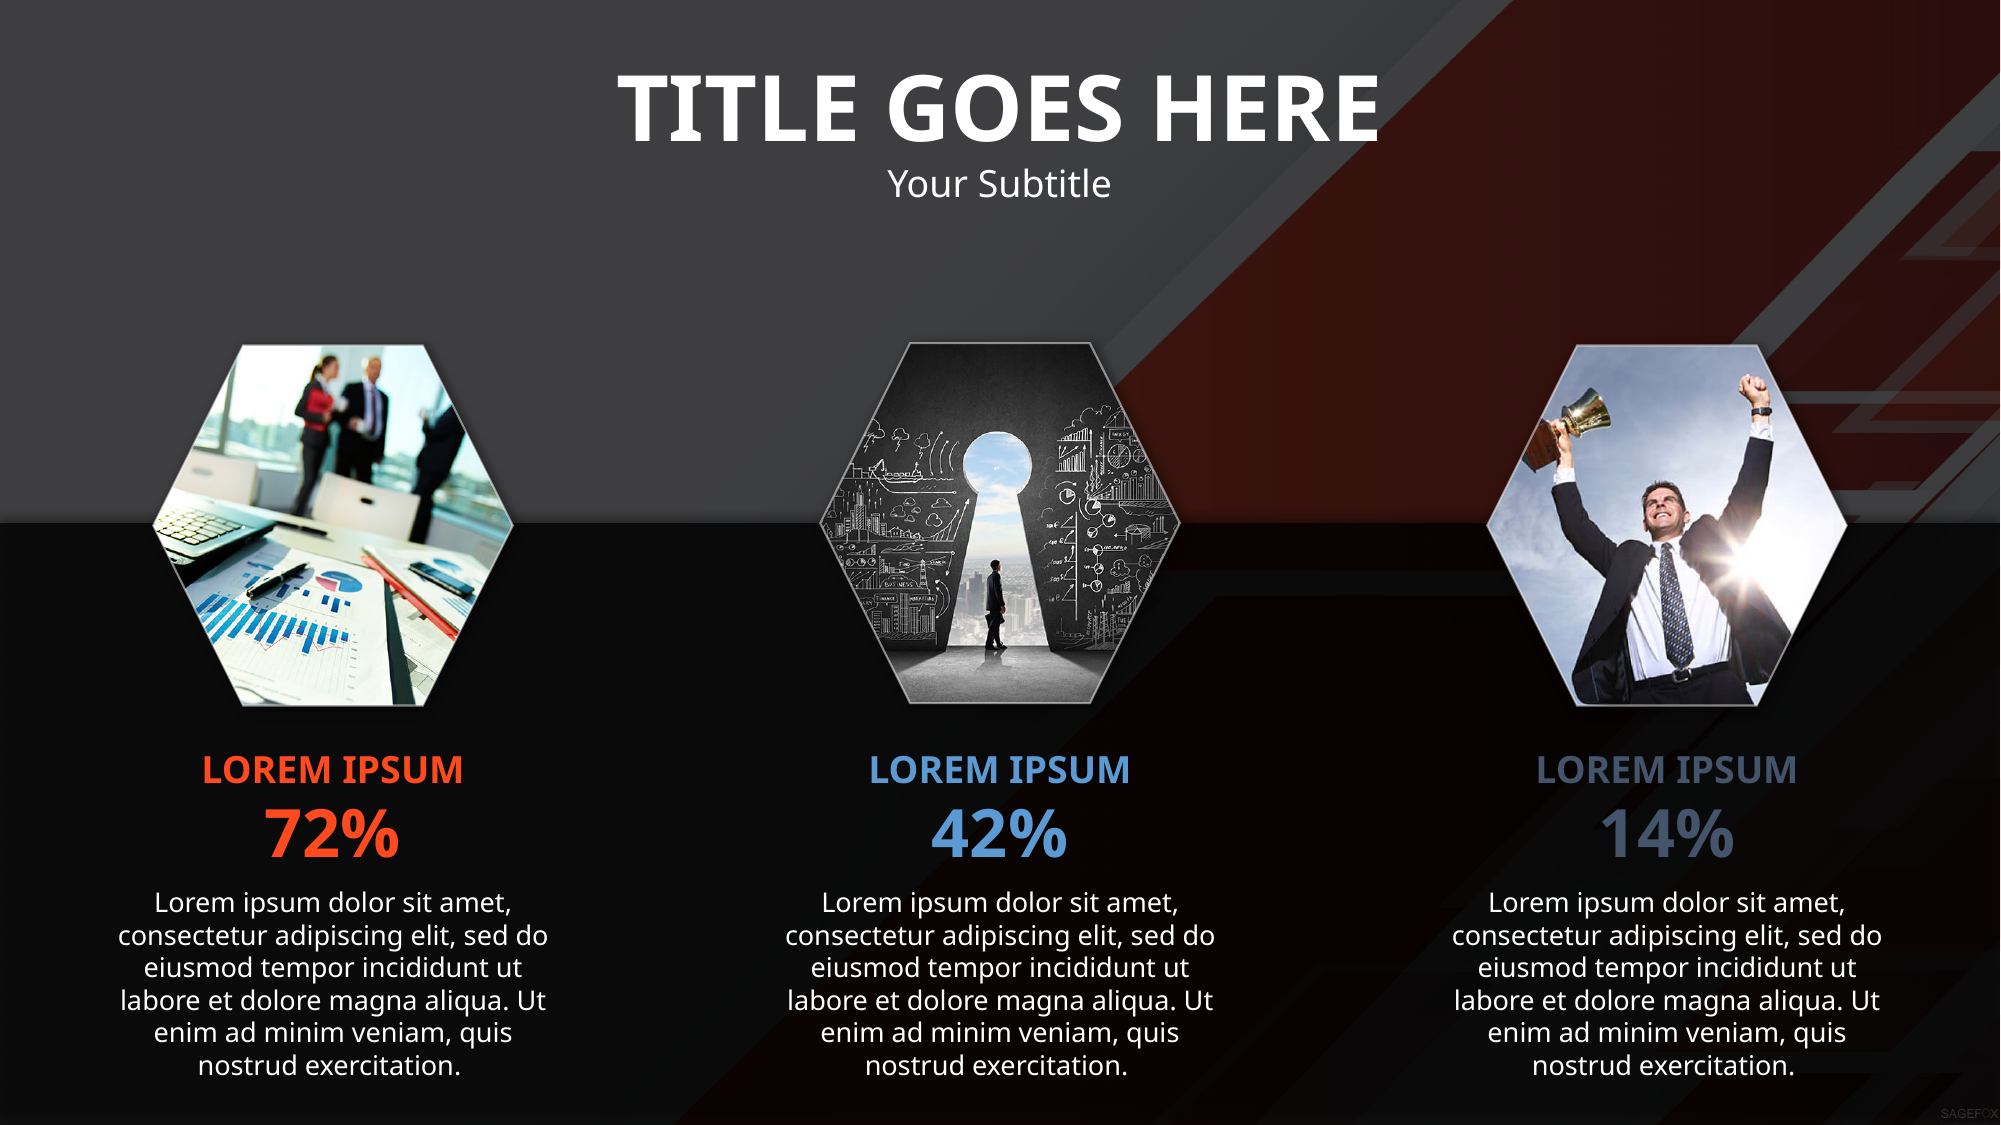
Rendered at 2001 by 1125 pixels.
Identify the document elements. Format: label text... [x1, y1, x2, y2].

text_box [0, 522, 2000, 1125]
text_box [819, 342, 1181, 705]
text_box [1486, 344, 1848, 707]
text_box LOREM IPSUM 14% Lorem ipsum dolor sit amet, consectetur adipiscing elit, sed do eiusmod tempor incididunt ut labore et dolore magna aliqua. Ut enim ad minim veniam, quis nostrud exercitation. [1429, 738, 1905, 1089]
text_box LOREM IPSUM 72% Lorem ipsum dolor sit amet, consectetur adipiscing elit, sed do eiusmod tempor incididunt ut labore et dolore magna aliqua. Ut enim ad minim veniam, quis nostrud exercitation. [95, 738, 571, 1089]
text_box TITLE GOES HERE Your Subtitle [548, 42, 1452, 212]
text_box [152, 344, 514, 707]
text_box LOREM IPSUM 42% Lorem ipsum dolor sit amet, consectetur adipiscing elit, sed do eiusmod tempor incididunt ut labore et dolore magna aliqua. Ut enim ad minim veniam, quis nostrud exercitation. [762, 738, 1238, 1089]
